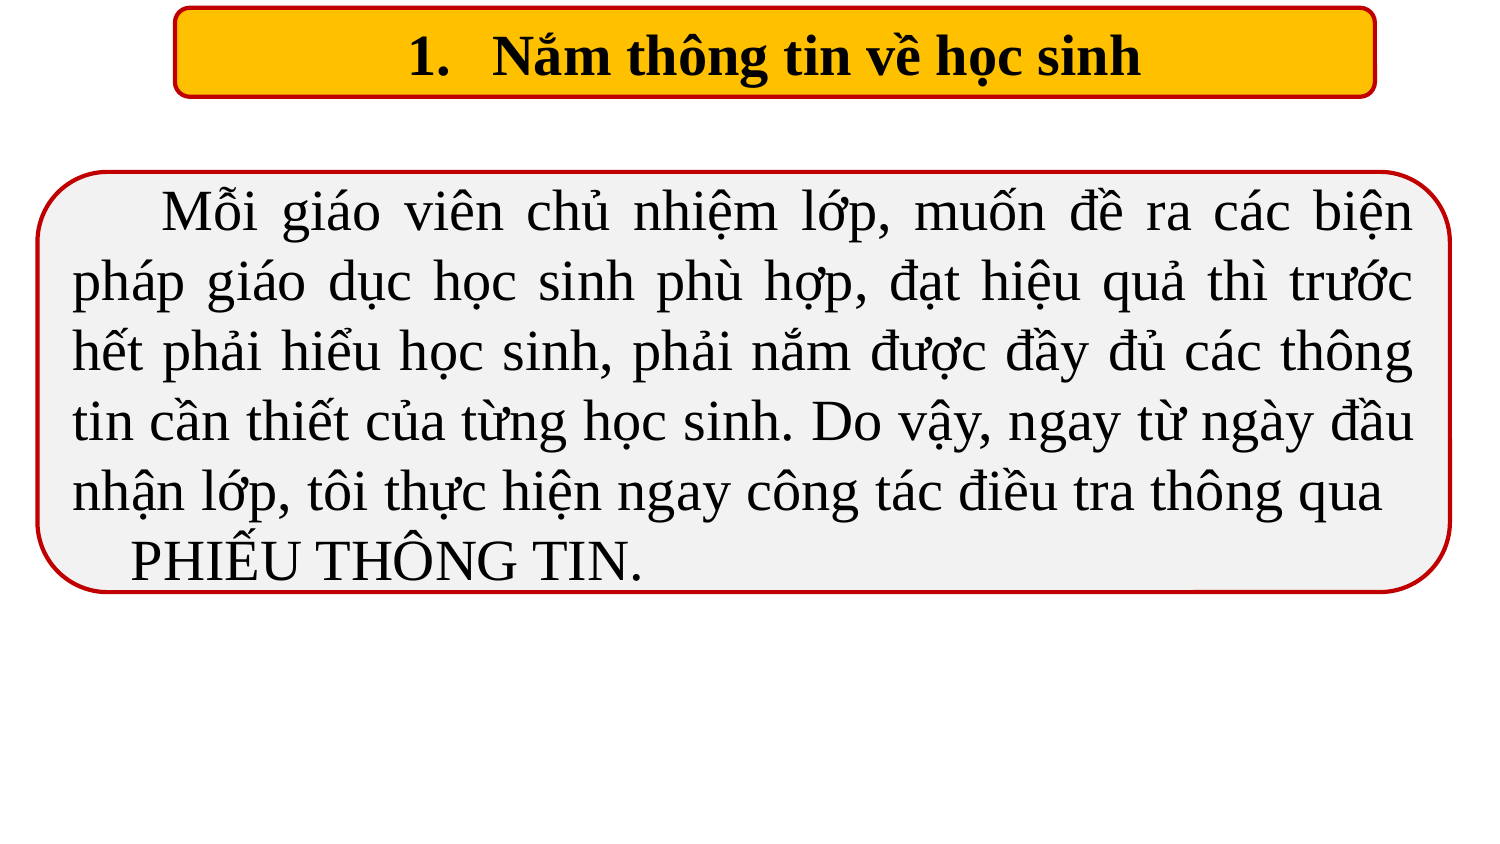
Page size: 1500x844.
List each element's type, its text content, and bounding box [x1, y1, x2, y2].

text_box Mỗi giáo viên chủ nhiệm lớp, muốn đề ra các biện pháp giáo dục học sinh phù hợp, đạt hiệu quả thì trước hết phải hiểu học sinh, phải nắm được đầy đủ các thông tin cần thiết của từng học sinh. Do vậy, ngay từ ngày đầu nhận lớp, tôi thực hiện ngay công tác điều tra thông qua PHIẾU THÔNG TIN. [35, 169, 1453, 595]
text_box Nắm thông tin về học sinh [172, 5, 1378, 99]
